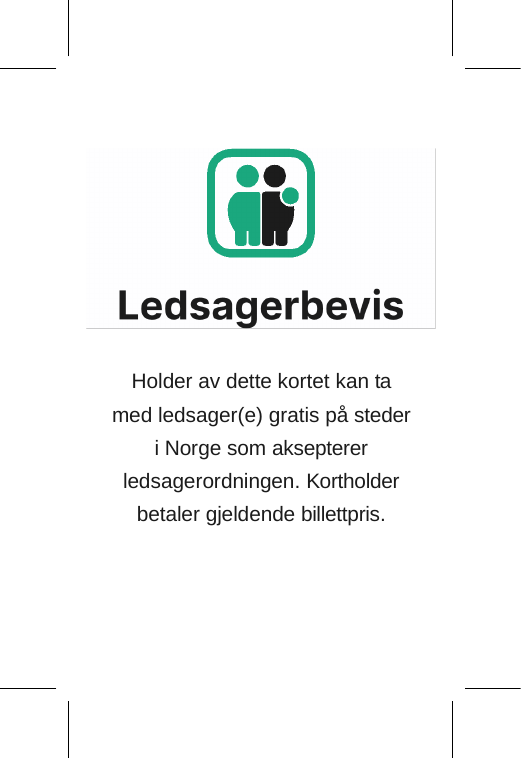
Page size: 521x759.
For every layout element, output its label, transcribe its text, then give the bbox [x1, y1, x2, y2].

text_box Holder av dette kortet kan ta med ledsager(e) gratis på steder i Norge som aksepterer ledsagerordningen. Kortholder betaler gjeldende billettpris. [108, 357, 414, 526]
picture [85, 147, 436, 329]
